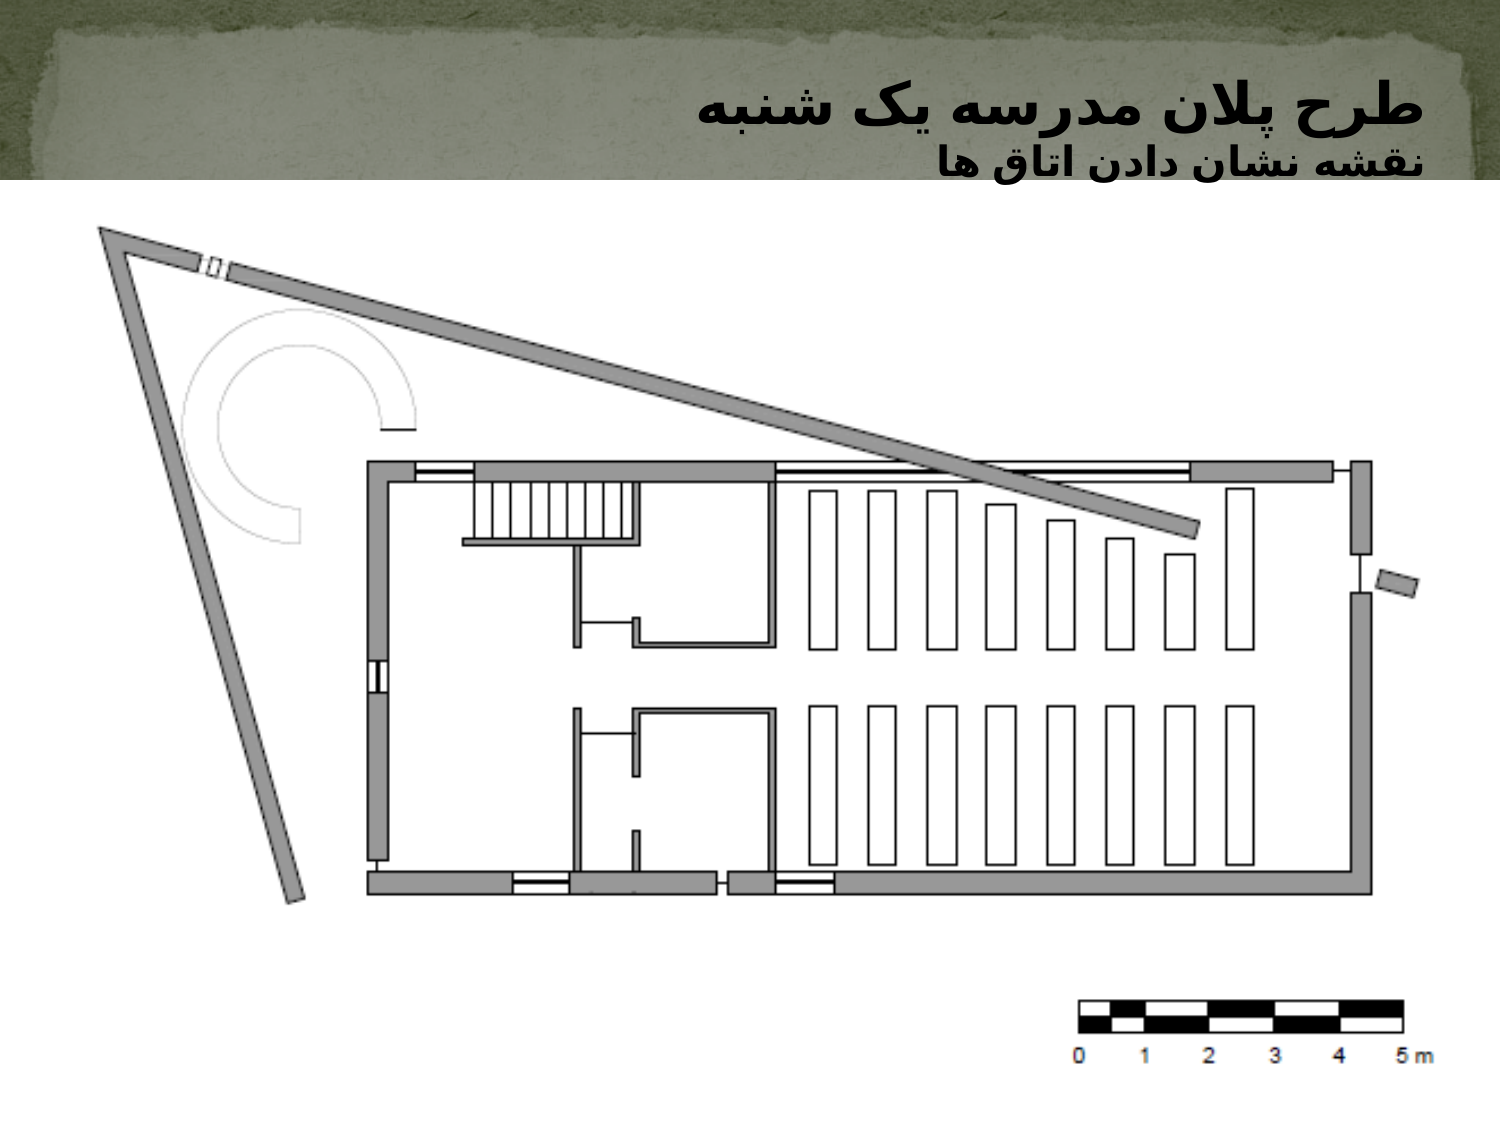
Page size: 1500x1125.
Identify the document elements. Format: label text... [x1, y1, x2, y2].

picture [0, 180, 1500, 1125]
text_box نقشه نشان دادن اتاق ها [58, 102, 1442, 169]
text_box طرح پلان مدرسه یک شنبه [615, 23, 1442, 144]
